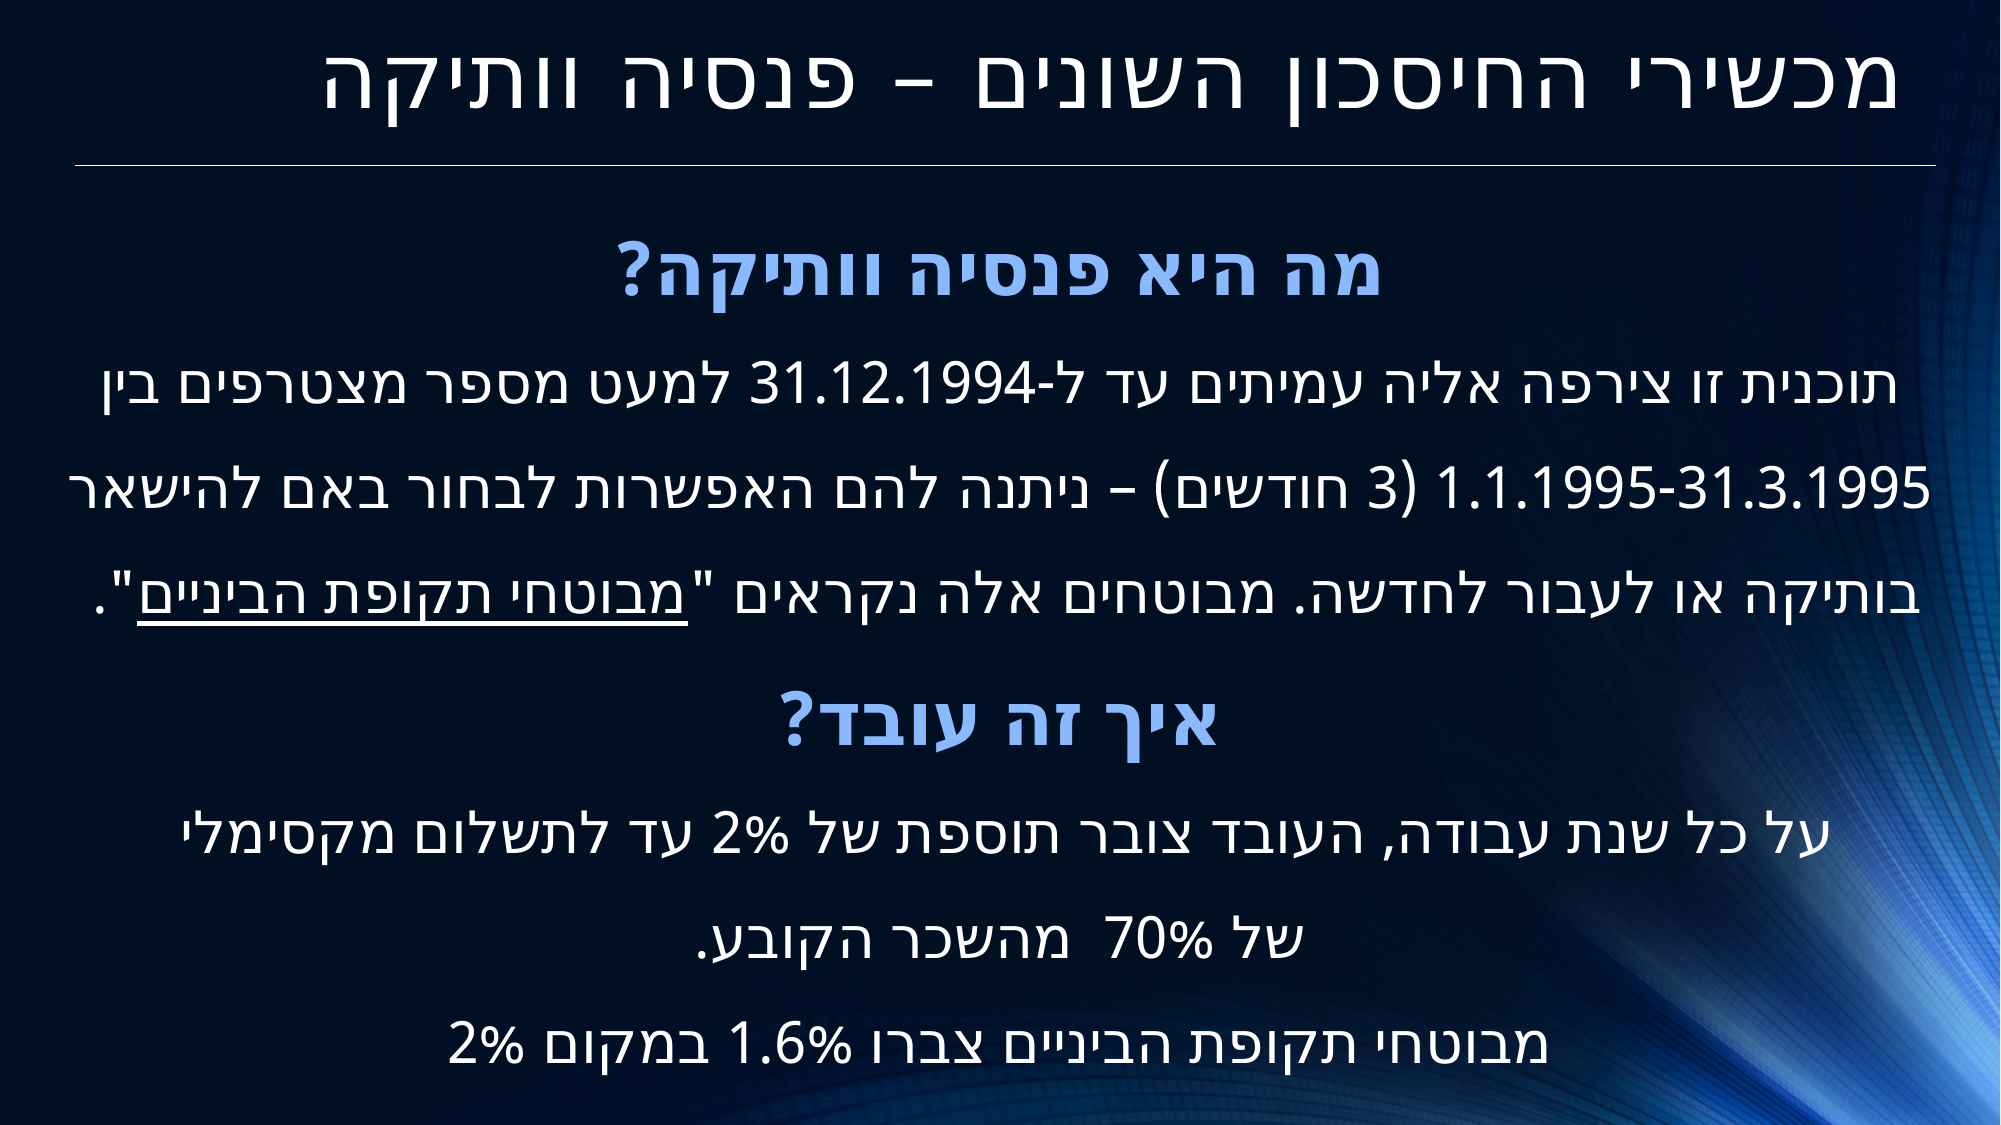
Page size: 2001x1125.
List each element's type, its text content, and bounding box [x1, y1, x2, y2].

text_box מה היא פנסיה וותיקה? תוכנית זו צירפה אליה עמיתים עד ל-31.12.1994 למעט מספר מצטרפים בין 1.1.1995-31.3.1995 (3 חודשים) – ניתנה להם האפשרות לבחור באם להישאר בותיקה או לעבור לחדשה. מבוטחים אלה נקראים "מבוטחי תקופת הביניים". איך זה עובד? על כל שנת עבודה, העובד צובר תוספת של 2% עד לתשלום מקסימלי של 70% מהשכר הקובע. מבוטחי תקופת הביניים צברו 1.6% במקום 2% [0, 168, 2000, 1125]
text_box מכשירי החיסכון השונים – פנסיה וותיקה [0, 16, 1923, 141]
picture [0, 0, 2001, 1125]
